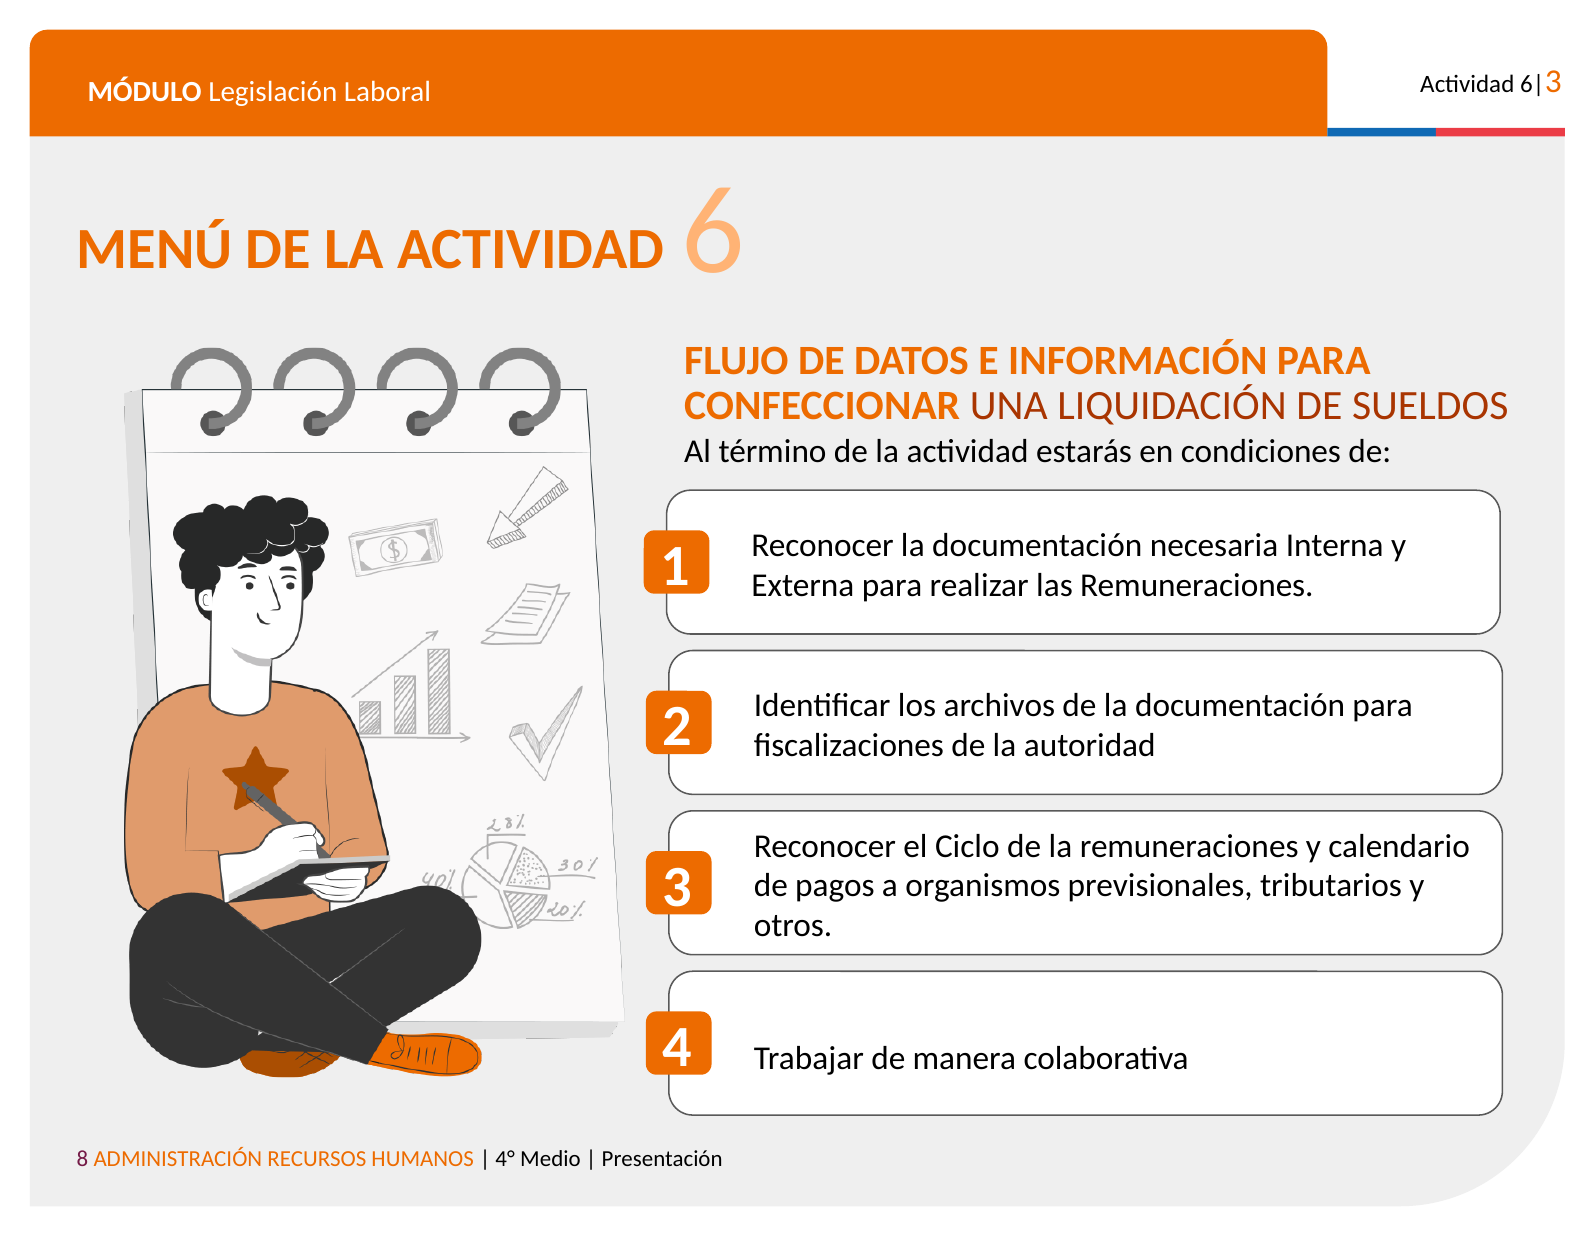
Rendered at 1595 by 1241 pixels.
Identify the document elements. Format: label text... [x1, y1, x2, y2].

text_box 6 [666, 198, 759, 266]
text_box Al término de la actividad estarás en condiciones de: [669, 421, 1479, 477]
text_box Reconocer el Ciclo de la remuneraciones y calendario de pagos a organismos previsionales, tributarios y otros. [738, 816, 1493, 951]
text_box MENÚ DE LA ACTIVIDAD [61, 225, 1530, 278]
text_box FLUJO DE DATOS E INFORMACIÓN PARA CONFECCIONAR UNA LIQUIDACIÓN DE SUELDOS [669, 350, 1537, 418]
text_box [645, 1011, 712, 1075]
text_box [643, 530, 710, 594]
text_box Reconocer la documentación necesaria Interna y Externa para realizar las Remuneraciones. [736, 515, 1491, 611]
text_box [668, 810, 1503, 955]
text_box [645, 690, 712, 755]
picture [115, 338, 631, 1091]
text_box [666, 490, 1501, 635]
text_box [668, 971, 1503, 1116]
text_box Trabajar de manera colaborativa [738, 1008, 1493, 1084]
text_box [645, 850, 712, 915]
text_box Identificar los archivos de la documentación para fiscalizaciones de la autoridad [738, 676, 1493, 771]
text_box [668, 650, 1503, 795]
